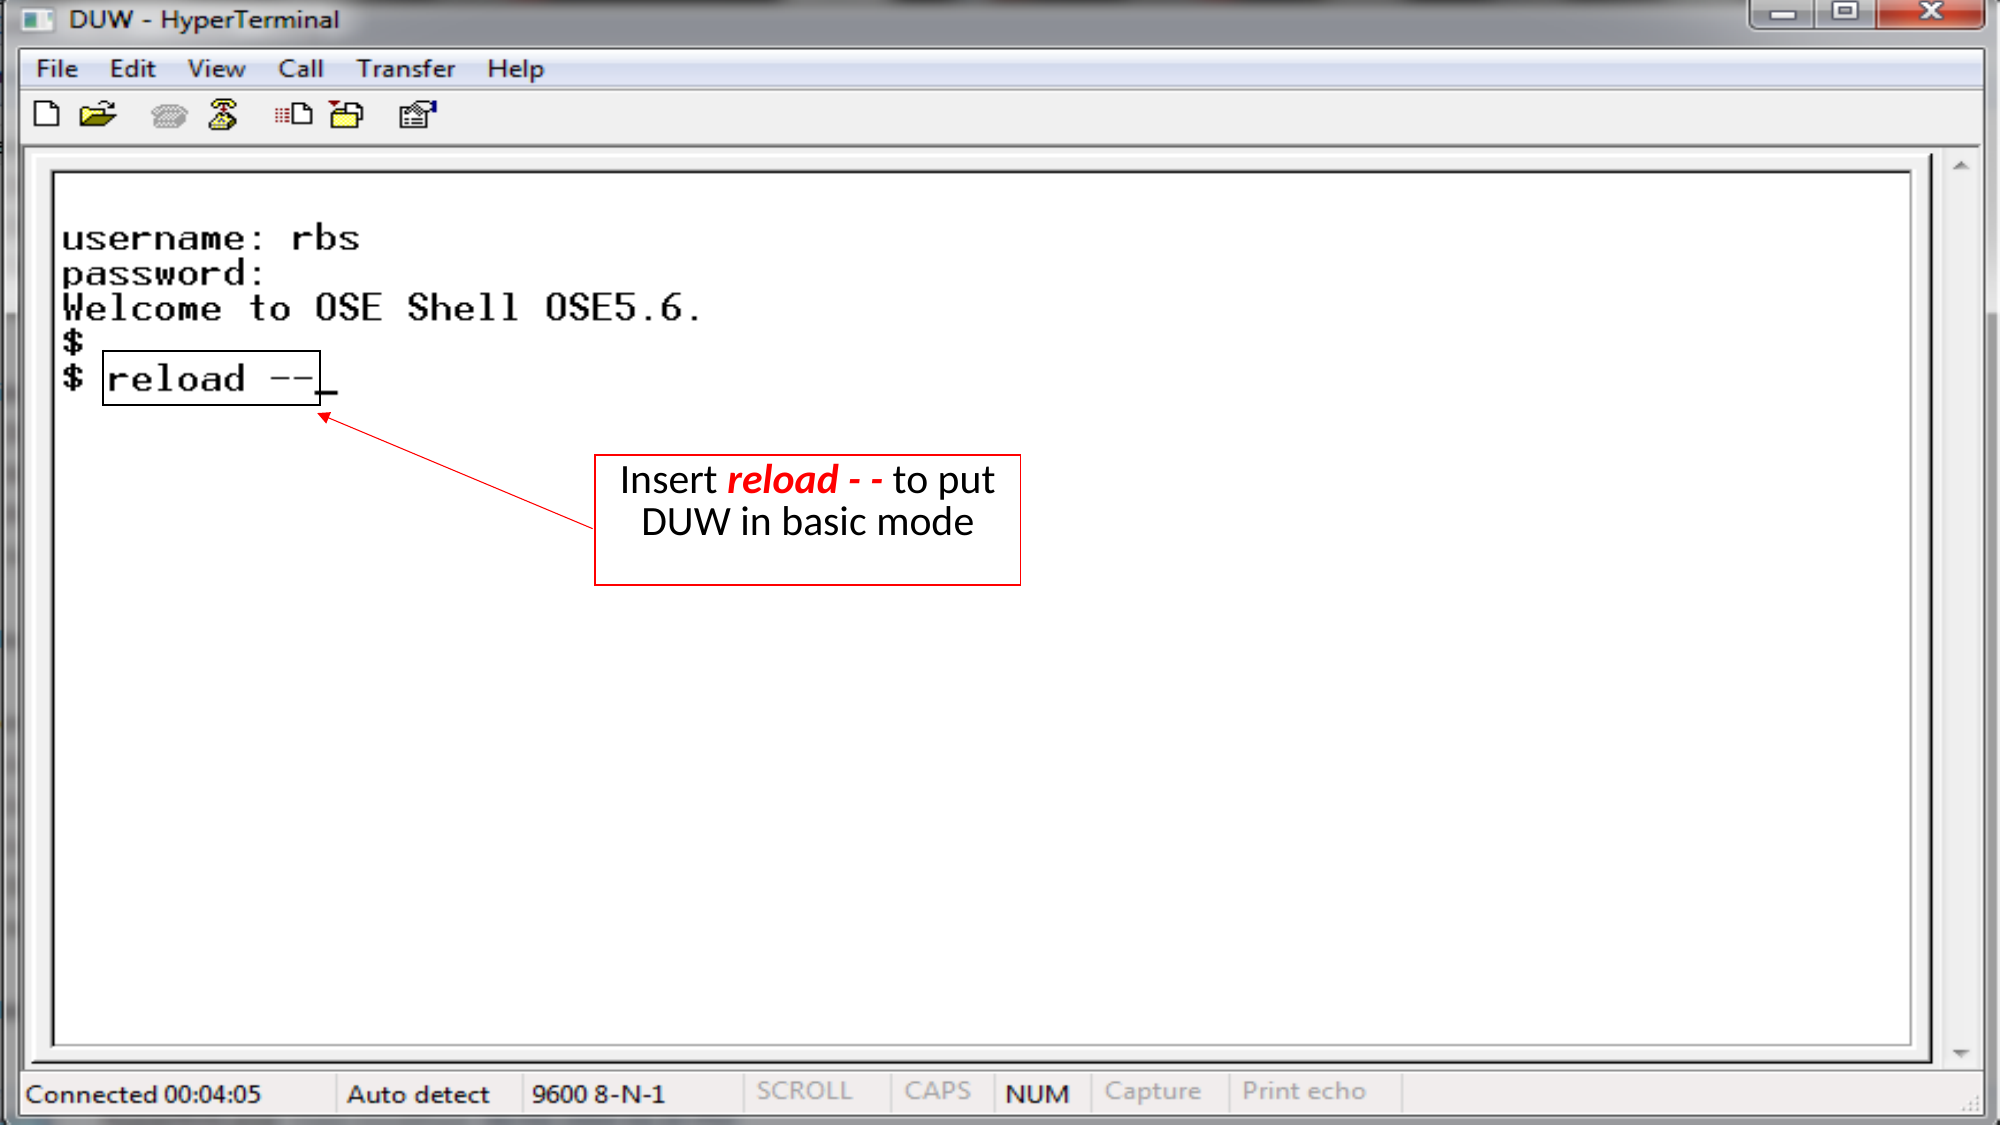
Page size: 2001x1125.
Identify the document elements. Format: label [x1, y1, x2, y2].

picture [0, 0, 2000, 1125]
text_box [317, 413, 593, 529]
